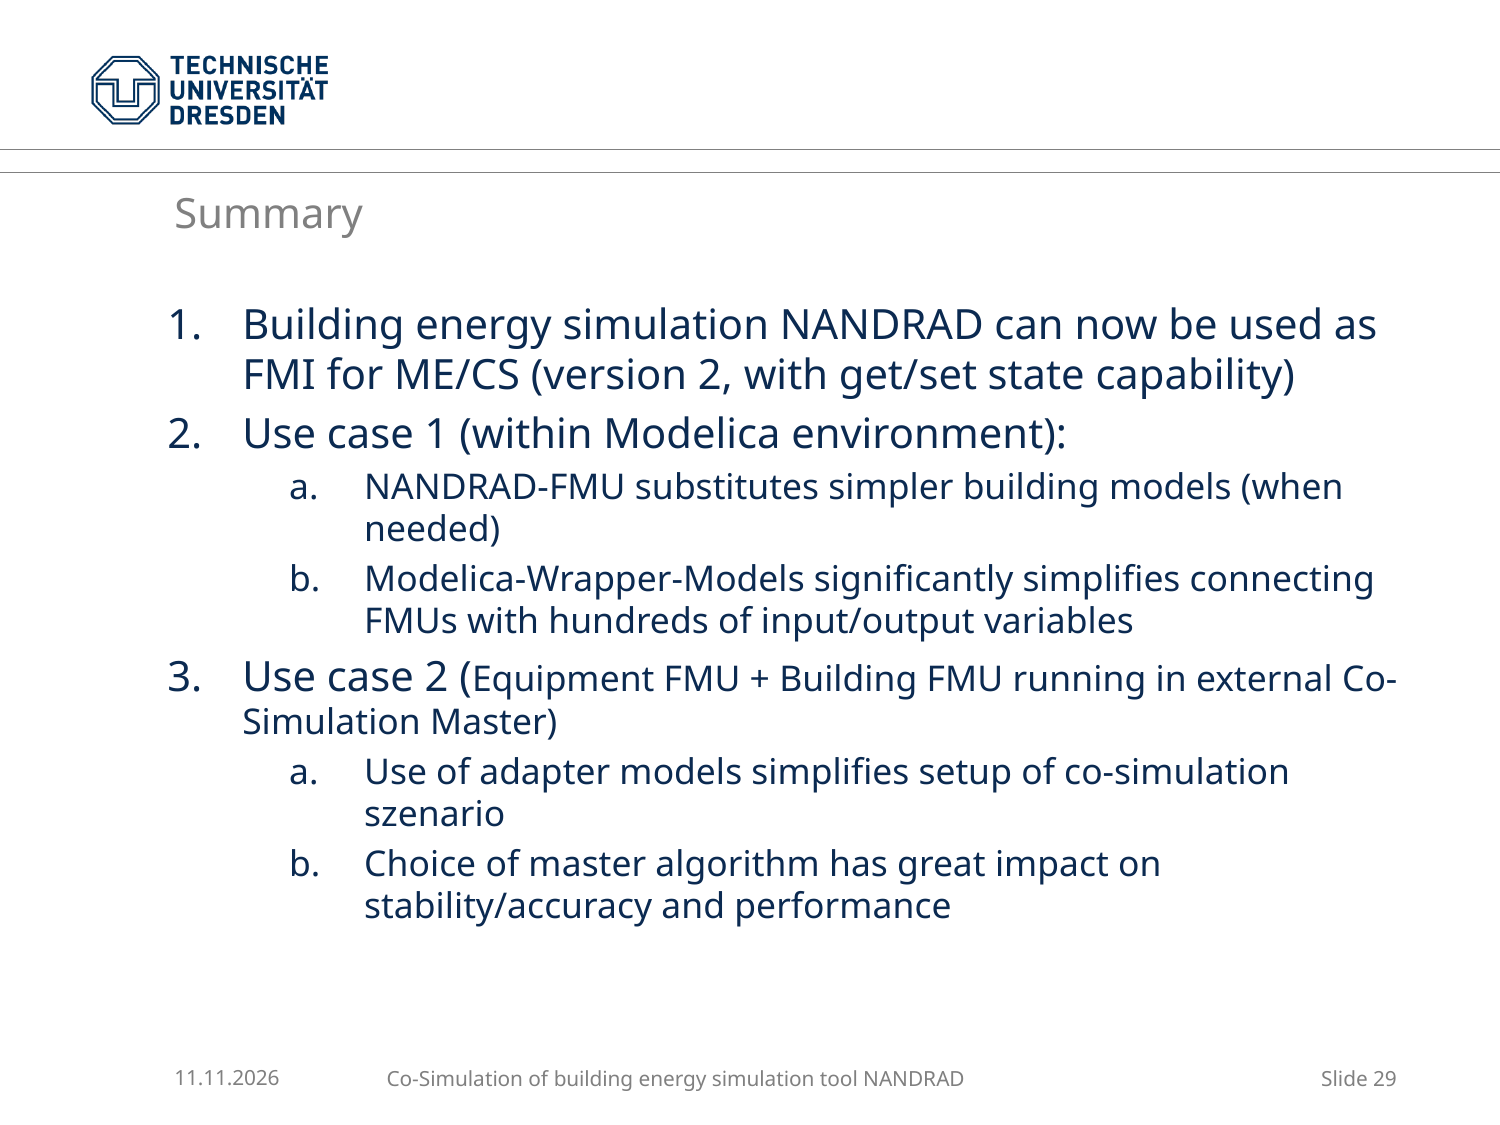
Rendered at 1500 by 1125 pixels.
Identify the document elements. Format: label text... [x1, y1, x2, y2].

picture [91, 54, 328, 125]
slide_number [159, 1048, 328, 1109]
text_box Summary [159, 170, 1447, 254]
list Building energy simulation NANDRAD can now be used as FMI for ME/CS (version 2, with get/set state capability) Use case 1 (within Modelica environment): NANDRAD-FMU substitutes simpler building models (when needed) Modelica-Wrapper-Models significantly simplifies connecting FMUs with hundreds of input/output variables Use case 2 (Equipment FMU + Building FMU running in external Co-Simulation Master) Use of adapter models simplifies setup of co-simulation szenario Choice of master algorithm has great impact on stability/accuracy and performance [152, 290, 1424, 1000]
